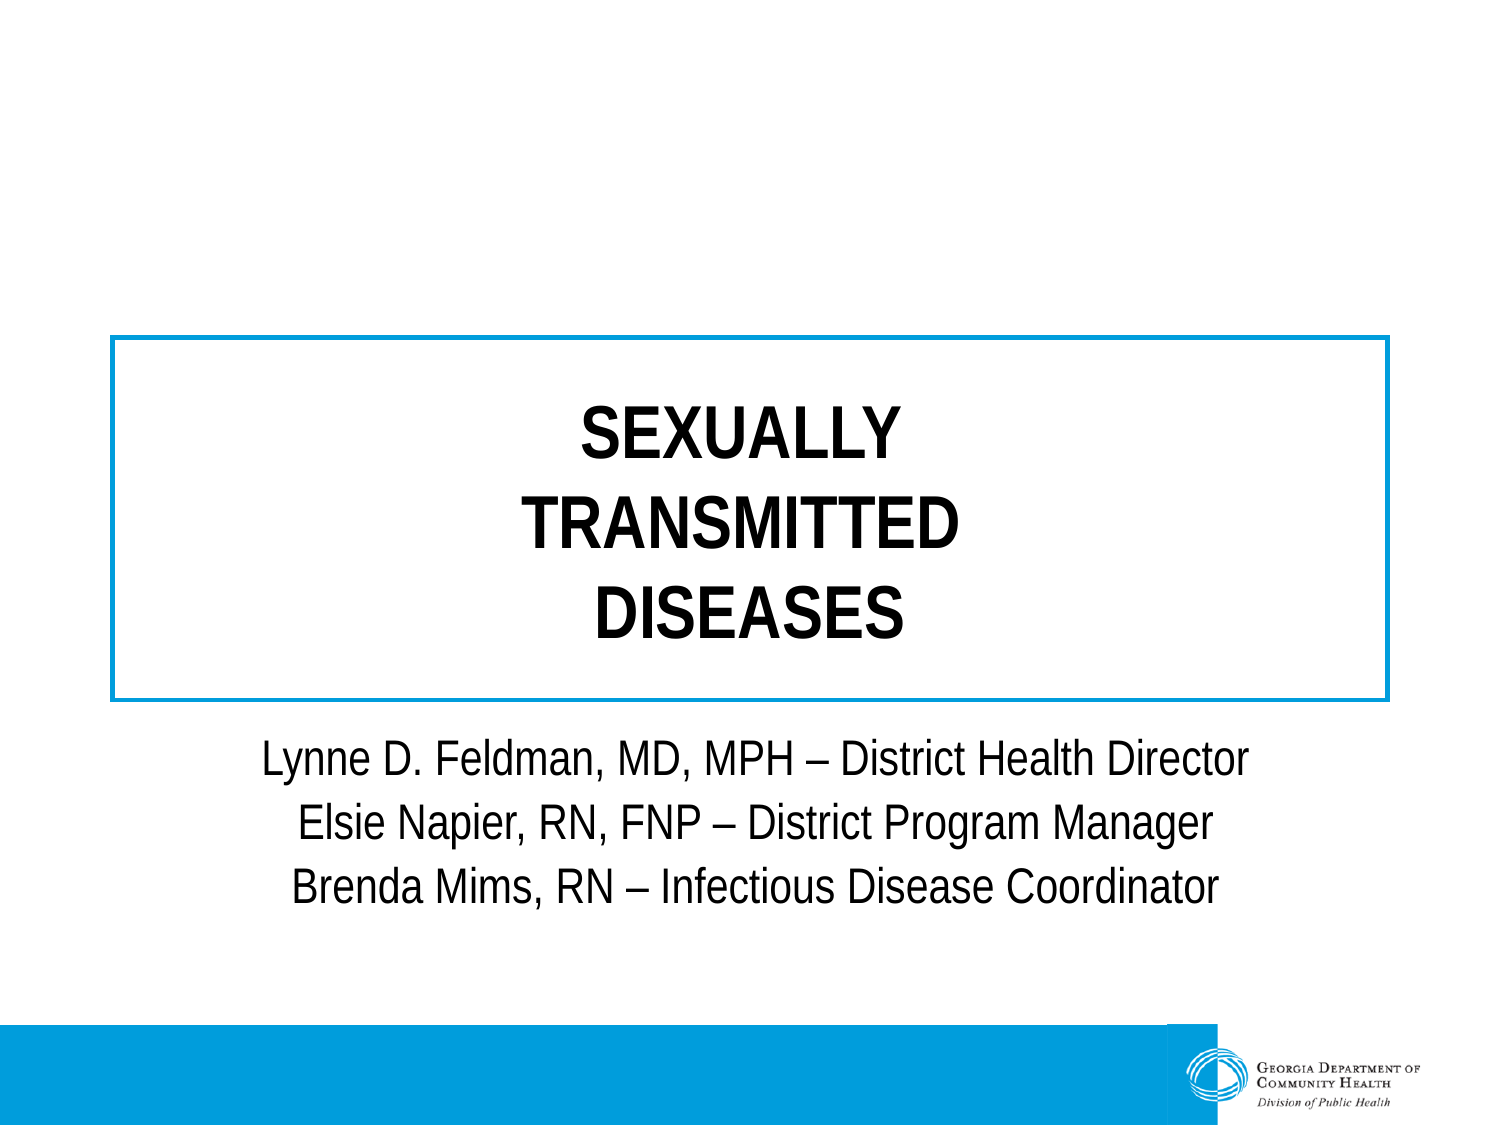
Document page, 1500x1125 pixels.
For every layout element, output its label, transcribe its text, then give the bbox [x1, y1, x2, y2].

picture [1213, 1024, 1425, 1125]
picture [1191, 1068, 1195, 1079]
subtitle Lynne D. Feldman, MD, MPH – District Health Director Elsie Napier, RN, FNP – District Program Manager Brenda Mims, RN – Infectious Disease Coordinator [137, 724, 1376, 1001]
title SEXUALLY TRANSMITTED DISEASES [110, 335, 1390, 702]
